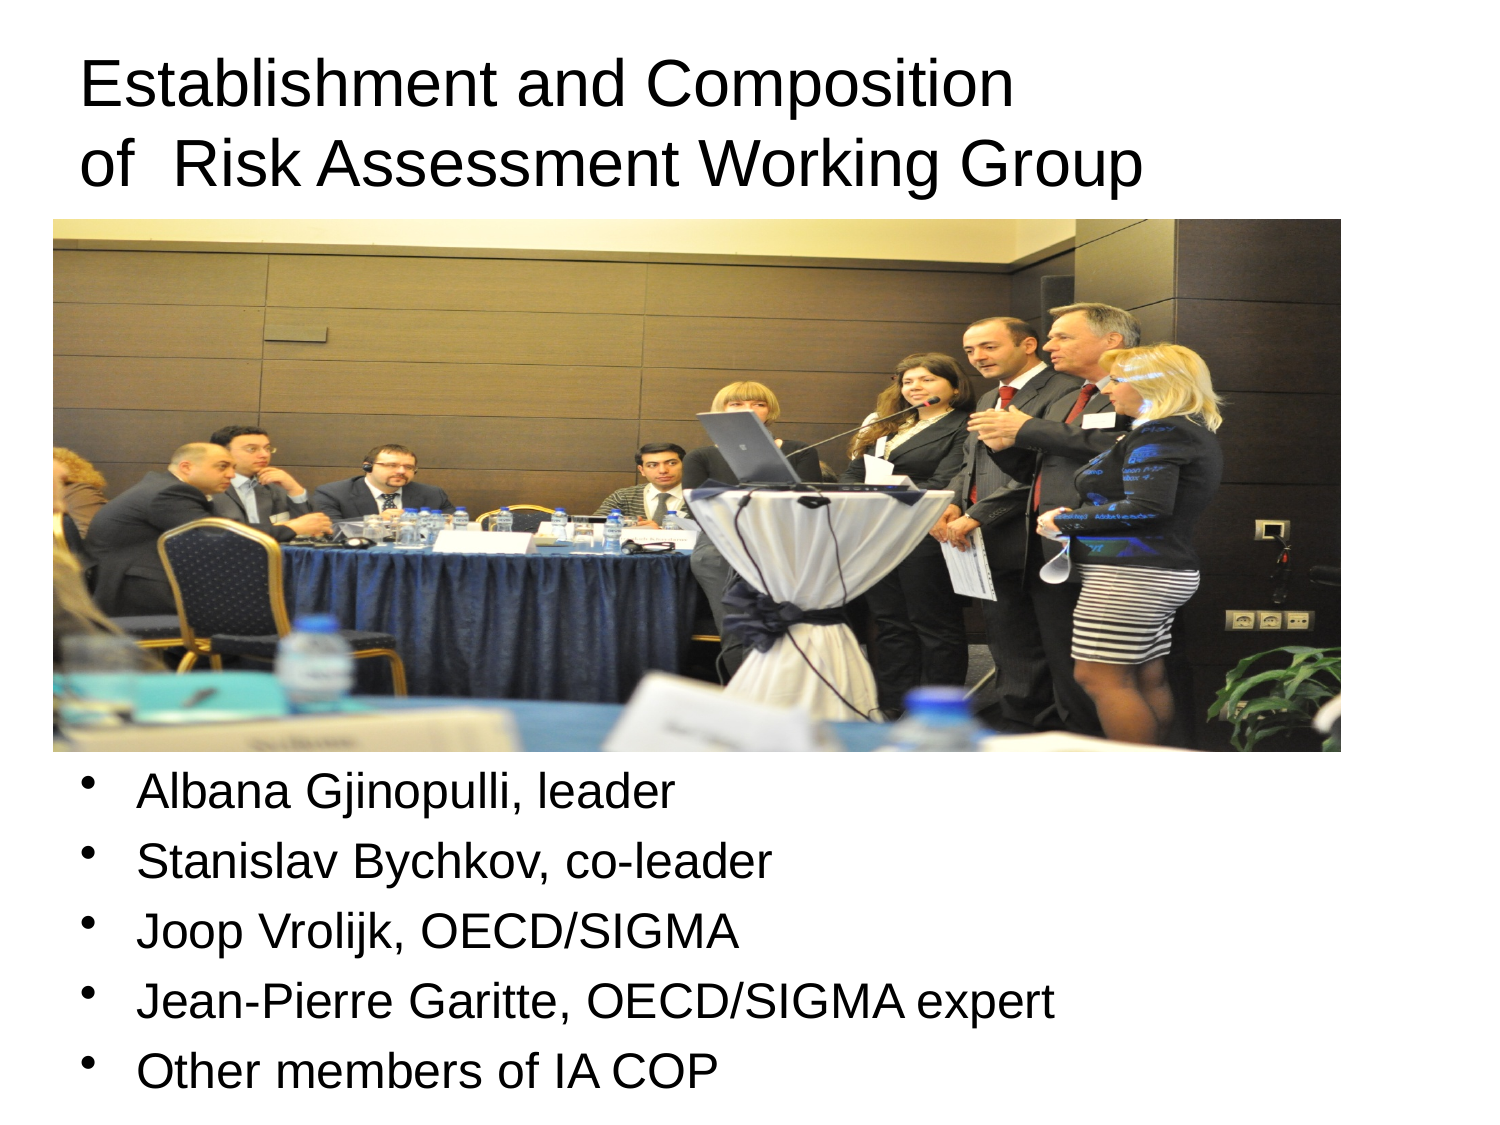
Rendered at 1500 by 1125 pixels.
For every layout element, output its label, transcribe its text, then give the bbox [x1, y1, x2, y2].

list Albana Gjinopulli, leader Stanislav Bychkov, co-leader Joop Vrolijk, OECD/SIGMA Jean-Pierre Garitte, OECD/SIGMA expert Other members of IA COP [64, 751, 1460, 1022]
picture [52, 219, 1341, 752]
title Establishment and Composition of Risk Assessment Working Group [64, 42, 1416, 197]
